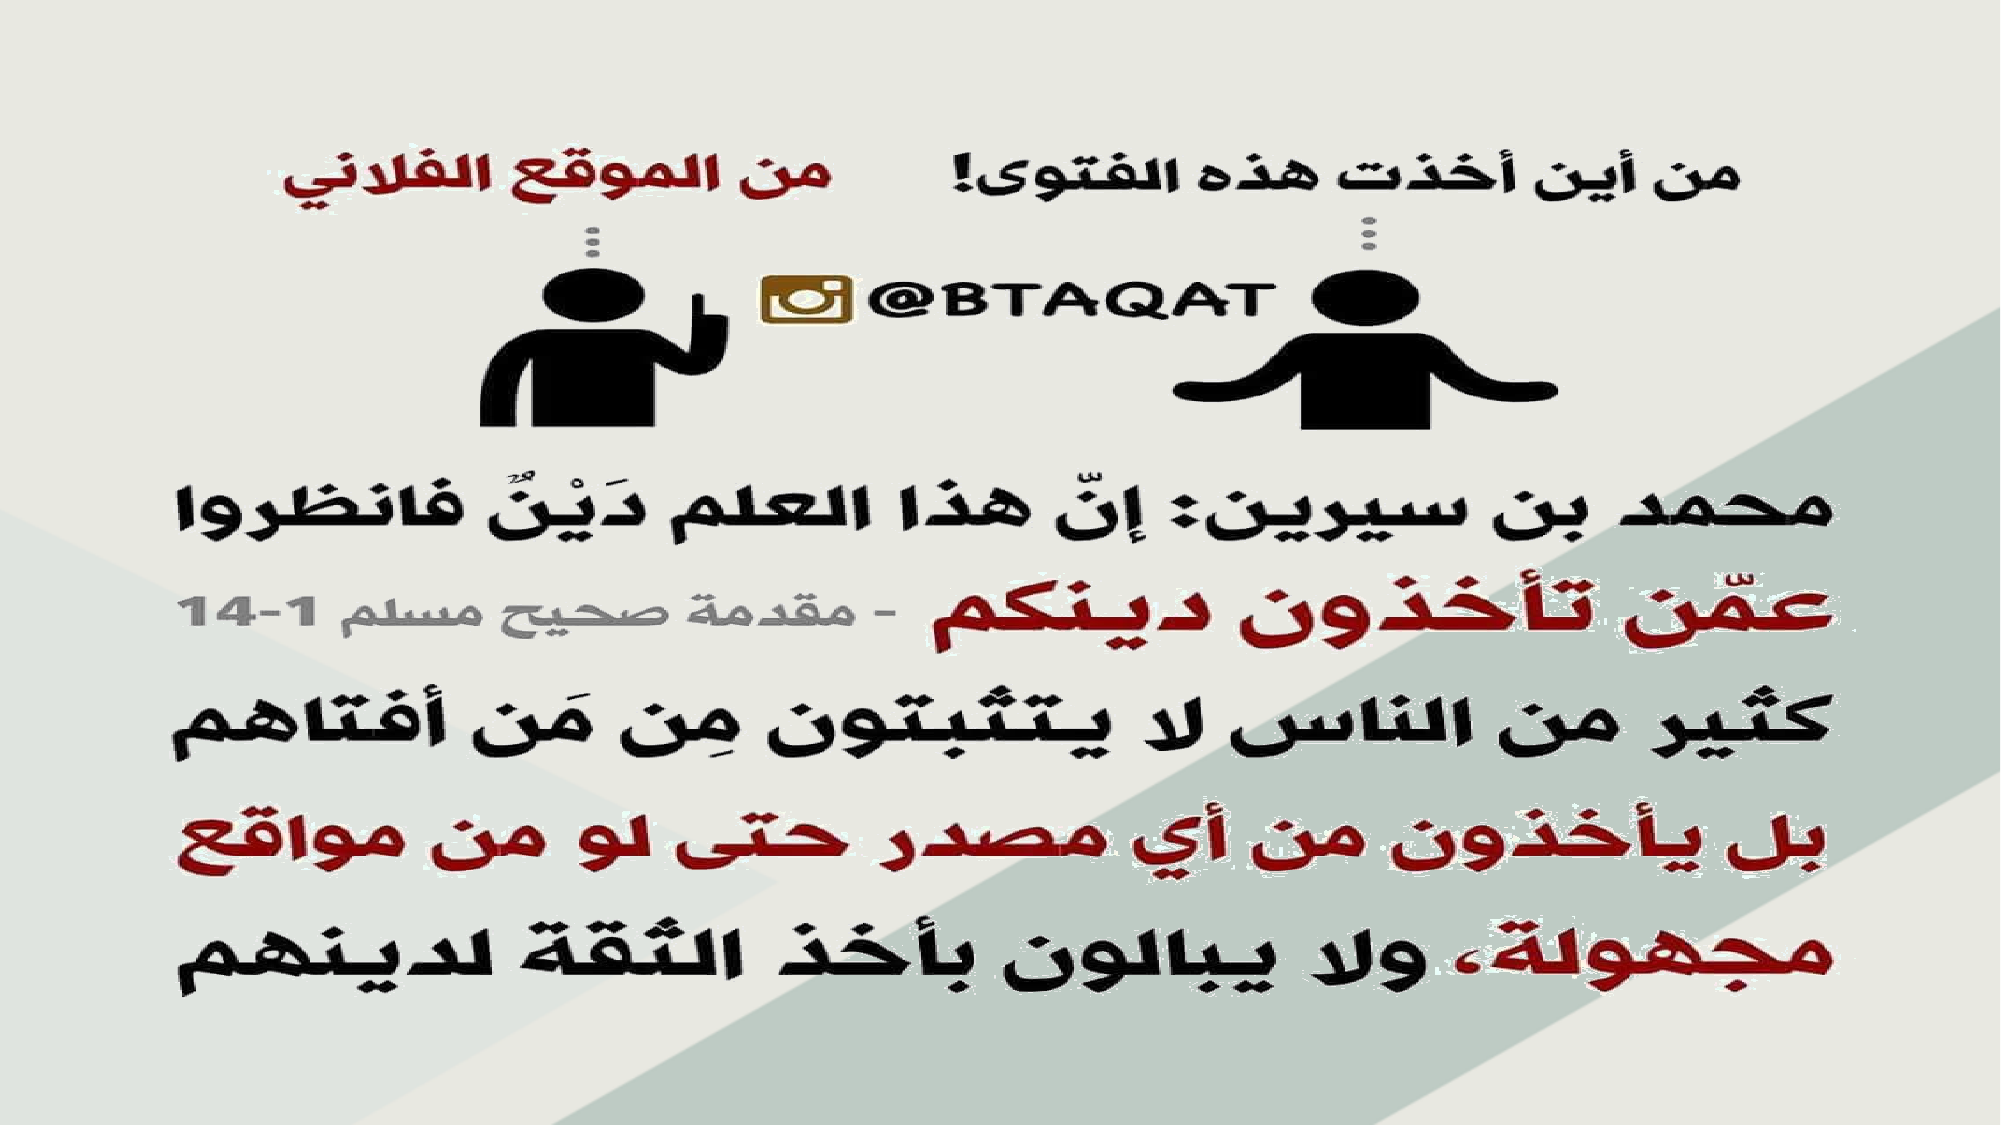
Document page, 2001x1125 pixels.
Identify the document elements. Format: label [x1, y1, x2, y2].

list [154, 125, 1856, 1020]
picture [0, 0, 2001, 1125]
